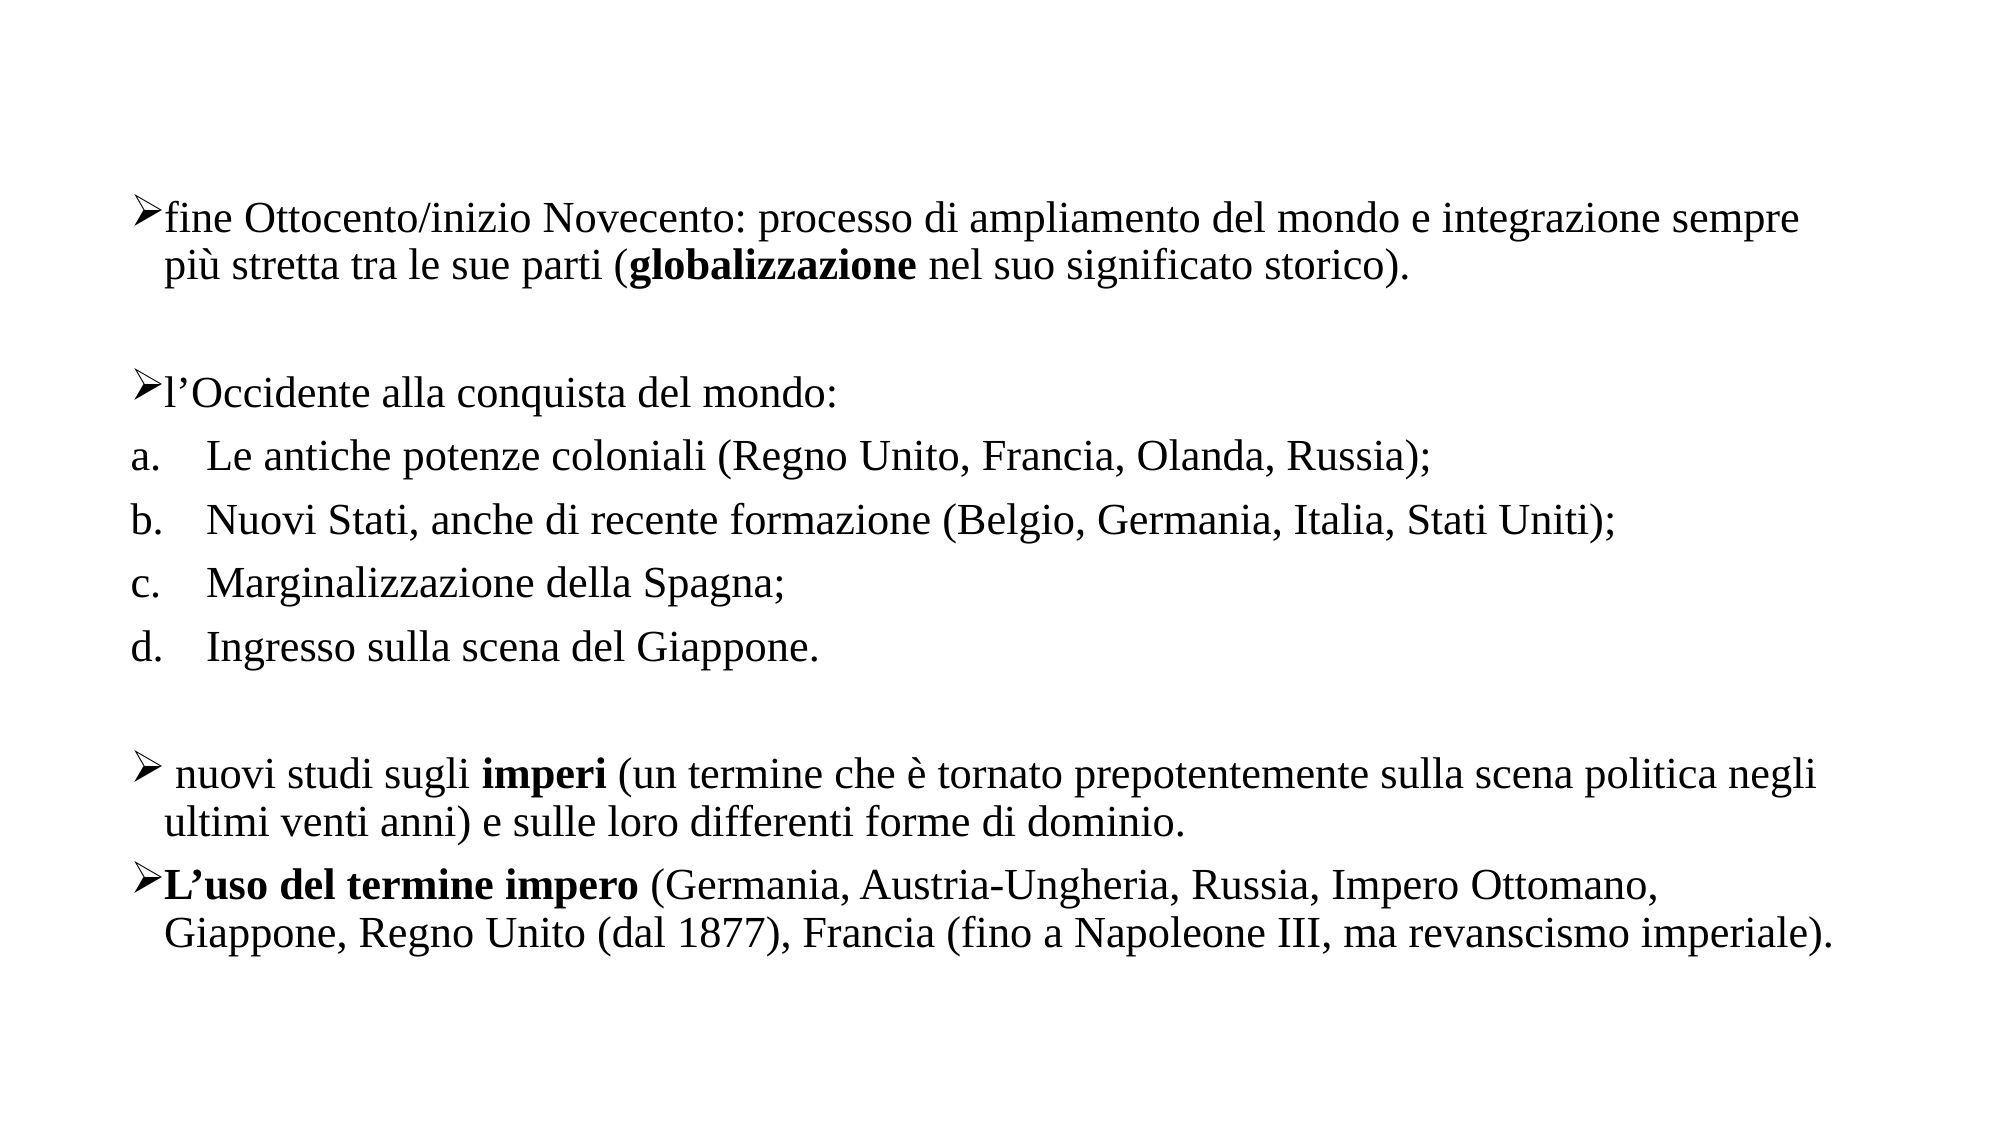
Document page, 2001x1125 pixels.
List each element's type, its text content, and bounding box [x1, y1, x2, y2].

list fine Ottocento/inizio Novecento: processo di ampliamento del mondo e integrazione sempre più stretta tra le sue parti (globalizzazione nel suo significato storico). l’Occidente alla conquista del mondo: Le antiche potenze coloniali (Regno Unito, Francia, Olanda, Russia); Nuovi Stati, anche di recente formazione (Belgio, Germania, Italia, Stati Uniti); Marginalizzazione della Spagna; Ingresso sulla scena del Giappone. nuovi studi sugli imperi (un termine che è tornato prepotentemente sulla scena politica negli ultimi venti anni) e sulle loro differenti forme di dominio. L’uso del termine impero (Germania, Austria-Ungheria, Russia, Impero Ottomano, Giappone, Regno Unito (dal 1877), Francia (fino a Napoleone III, ma revanscismo imperiale). [115, 117, 1863, 1014]
